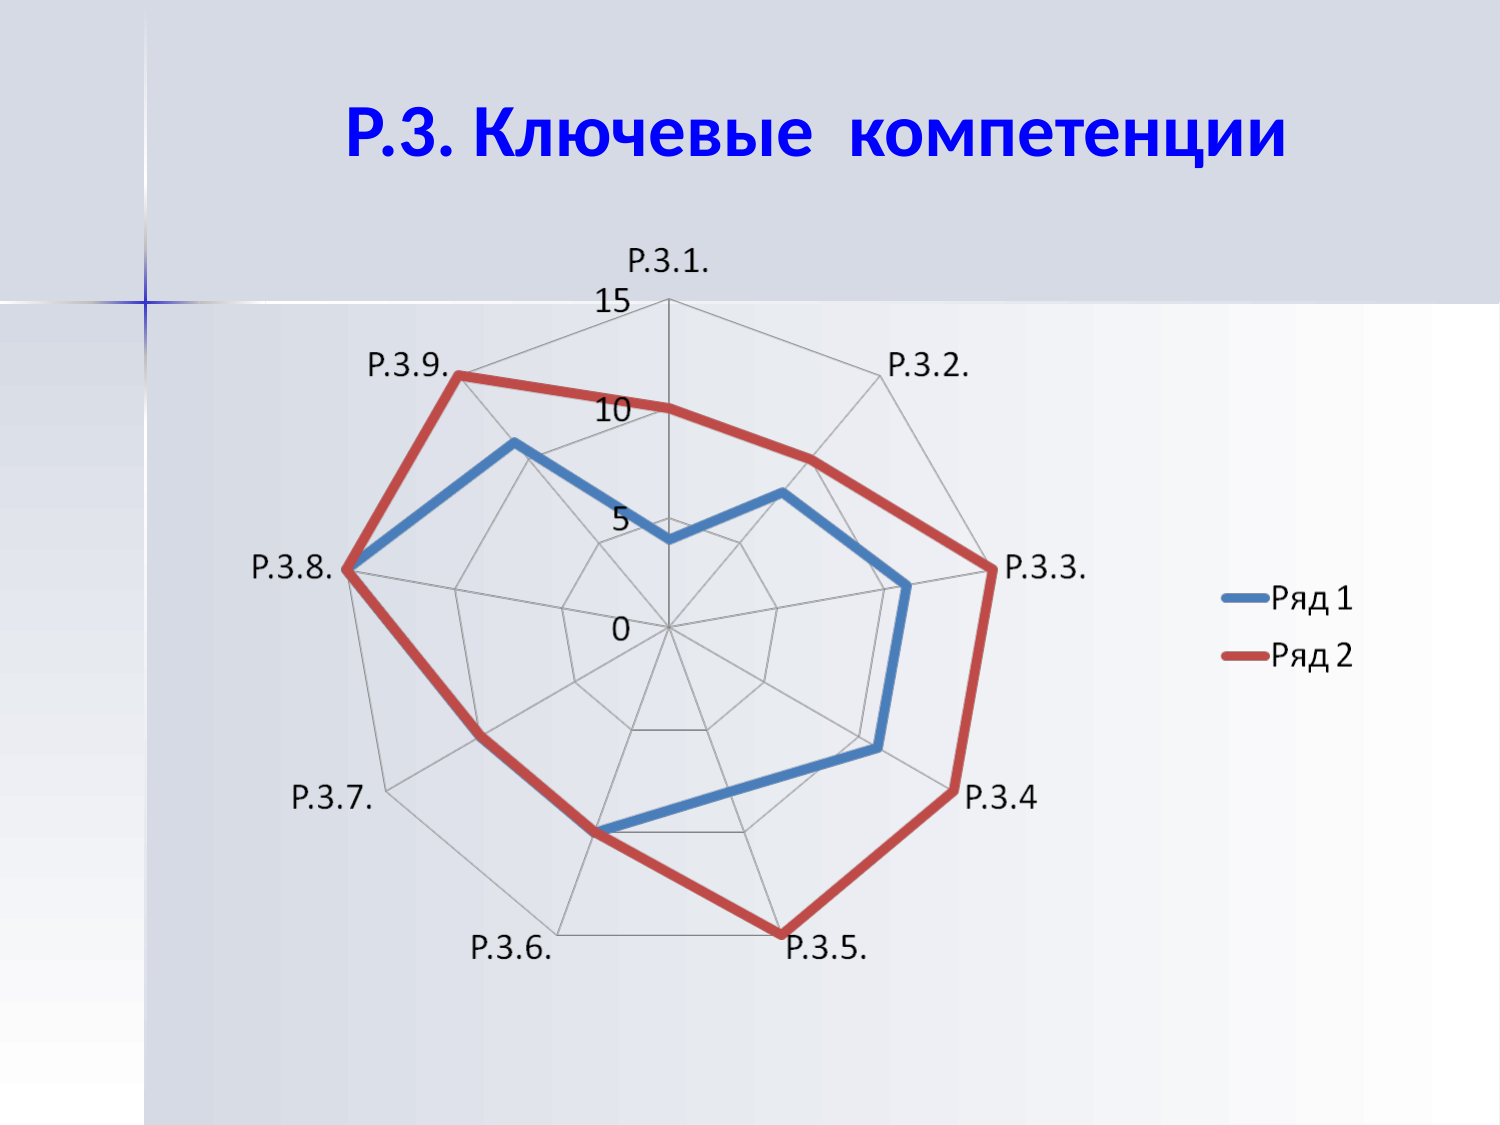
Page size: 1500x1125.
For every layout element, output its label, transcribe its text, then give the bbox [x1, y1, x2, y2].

text_box Р.3. Ключевые компетенции [330, 73, 1304, 179]
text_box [123, 219, 1377, 1036]
